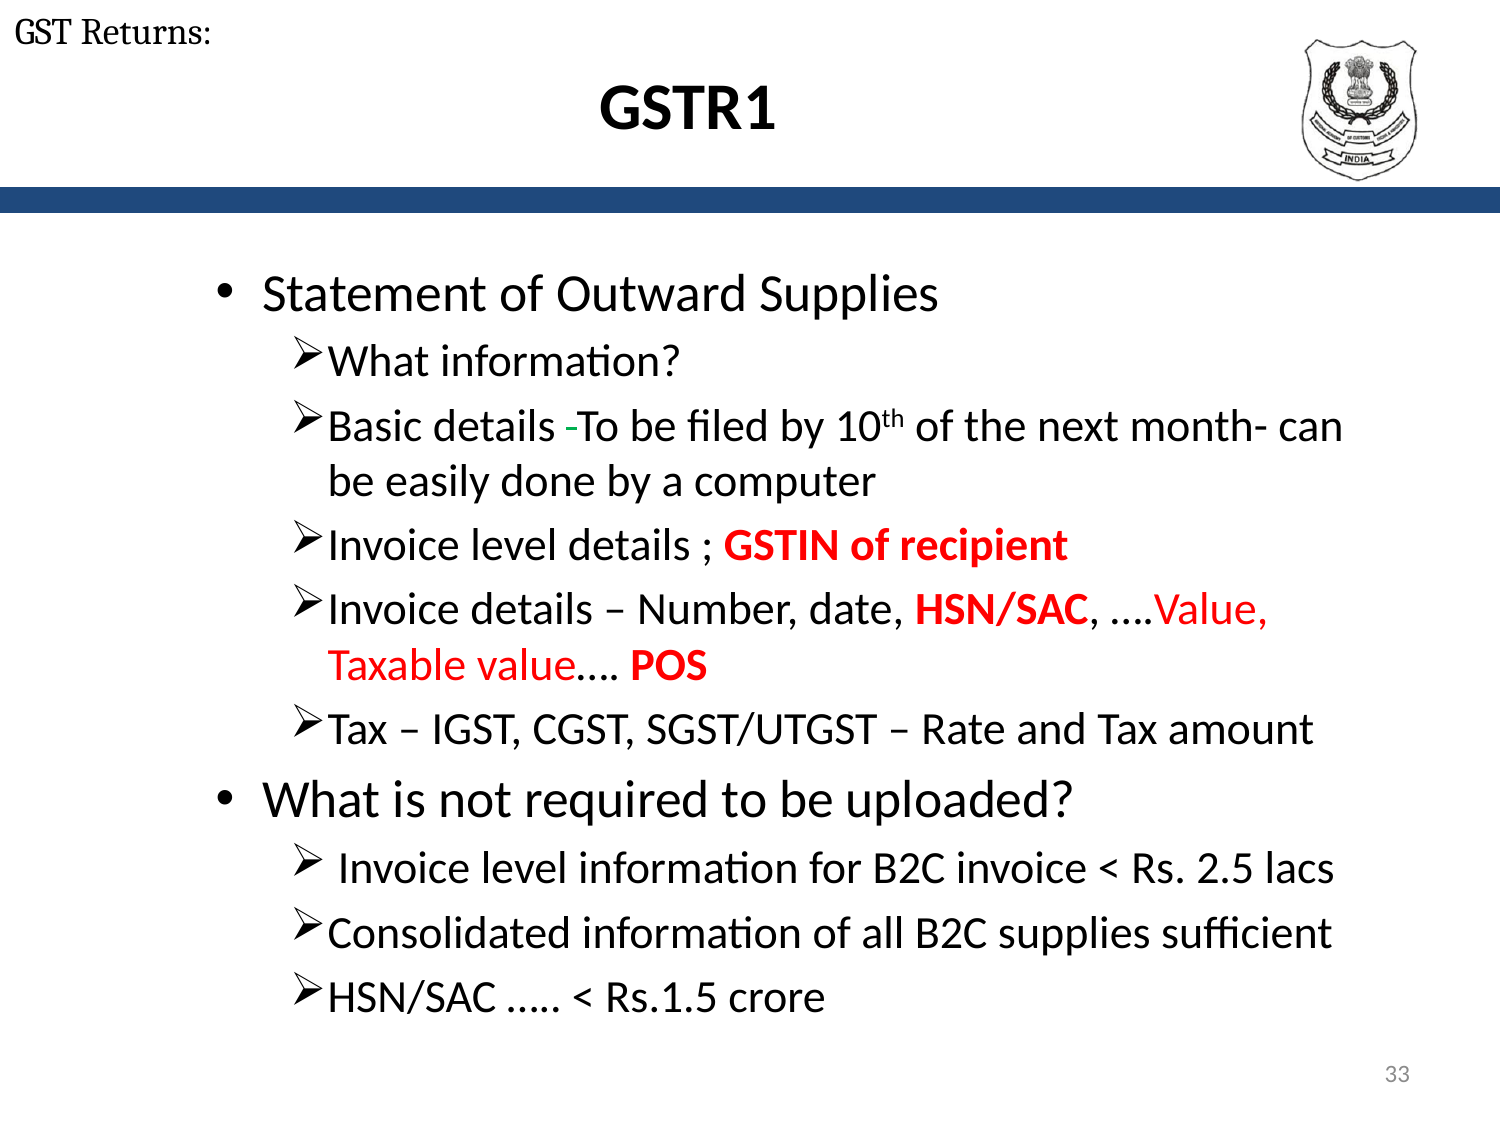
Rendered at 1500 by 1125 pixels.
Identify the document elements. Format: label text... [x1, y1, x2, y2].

list Statement of Outward Supplies What information? Basic details To be filed by 10th of the next month- can be easily done by a computer Invoice level details ; GSTIN of recipient Invoice details – Number, date, HSN/SAC, ….Value, Taxable value…. POS Tax – IGST, CGST, SGST/UTGST – Rate and Tax amount What is not required to be uploaded? Invoice level information for B2C invoice < Rs. 2.5 lacs Consolidated information of all B2C supplies sufficient HSN/SAC ….. < Rs.1.5 crore [126, 249, 1375, 1125]
picture [1293, 28, 1425, 191]
text_box GST Returns: [0, 0, 375, 60]
title GSTR1 [188, 30, 1189, 156]
slide_number 33 [1074, 1042, 1425, 1103]
